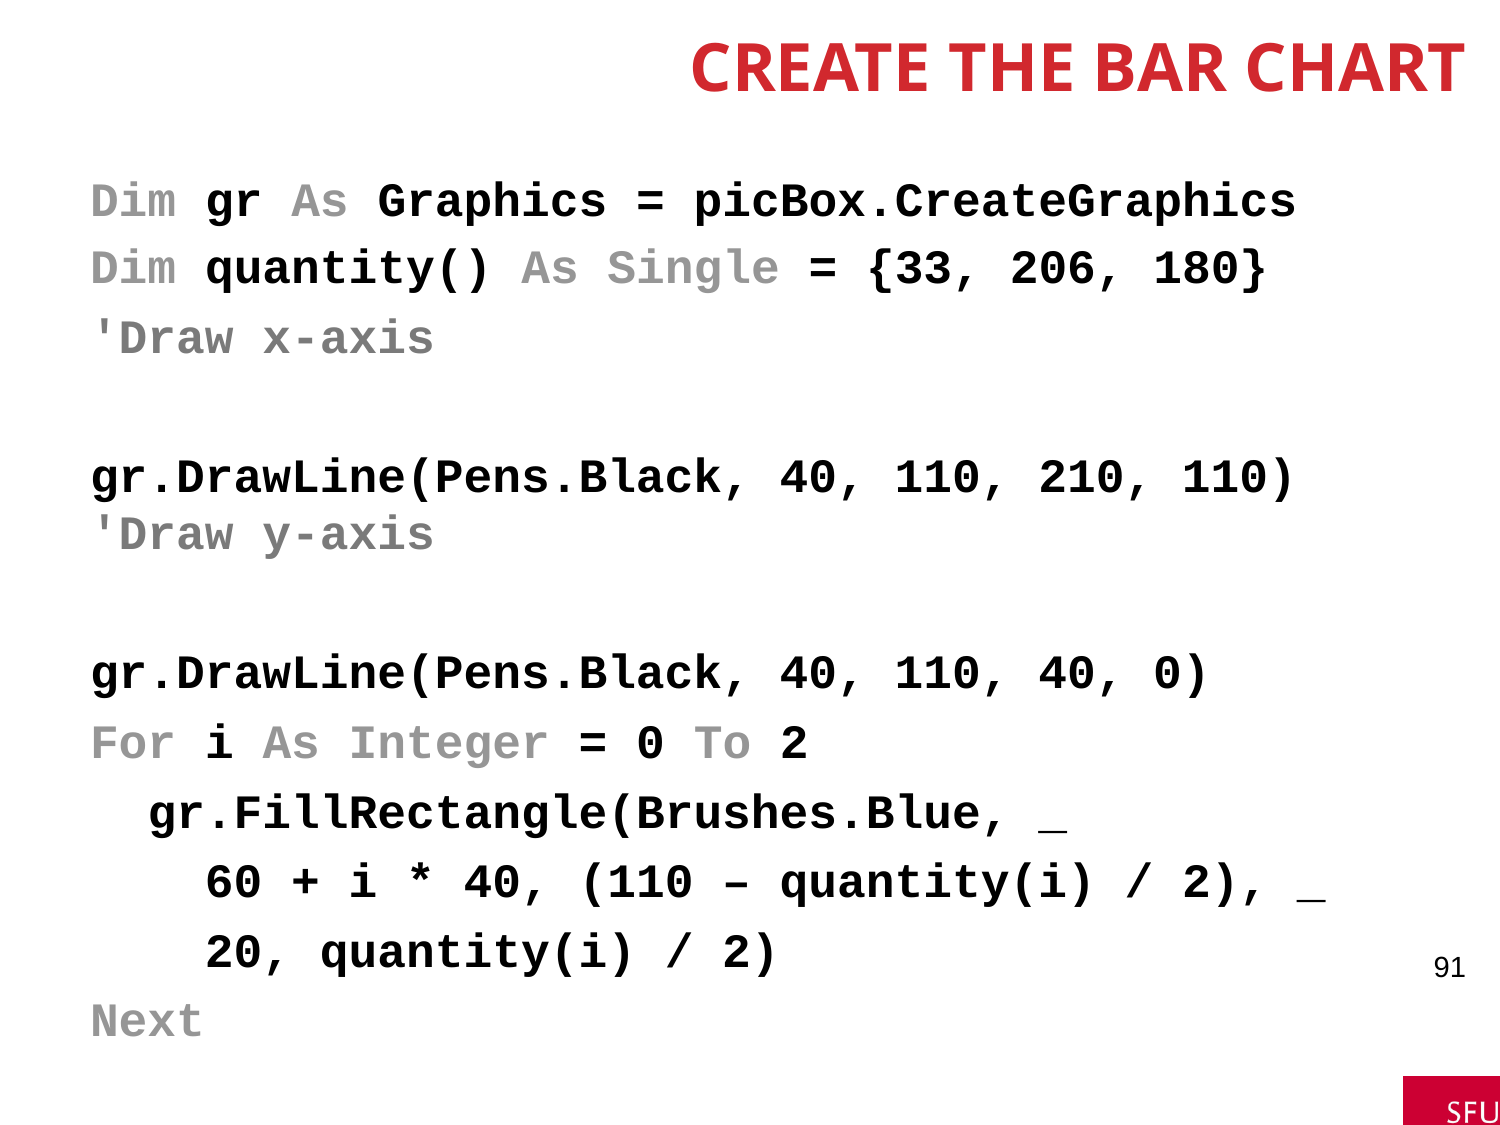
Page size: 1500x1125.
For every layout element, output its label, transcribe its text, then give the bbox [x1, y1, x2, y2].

slide_number 91 [1400, 940, 1500, 1026]
list Dim gr As Graphics = picBox.CreateGraphics Dim quantity() As Single = {33, 206, 180} 'Draw x-axis gr.DrawLine(Pens.Black, 40, 110, 210, 110) 'Draw y-axis gr.DrawLine(Pens.Black, 40, 110, 40, 0) For i As Integer = 0 To 2 gr.FillRectangle(Brushes.Blue, _ 60 + i * 40, (110 – quantity(i) / 2), _ 20, quantity(i) / 2) Next [75, 160, 1438, 1062]
picture [1403, 1076, 1500, 1125]
title Create the Bar Chart [12, 20, 1483, 113]
